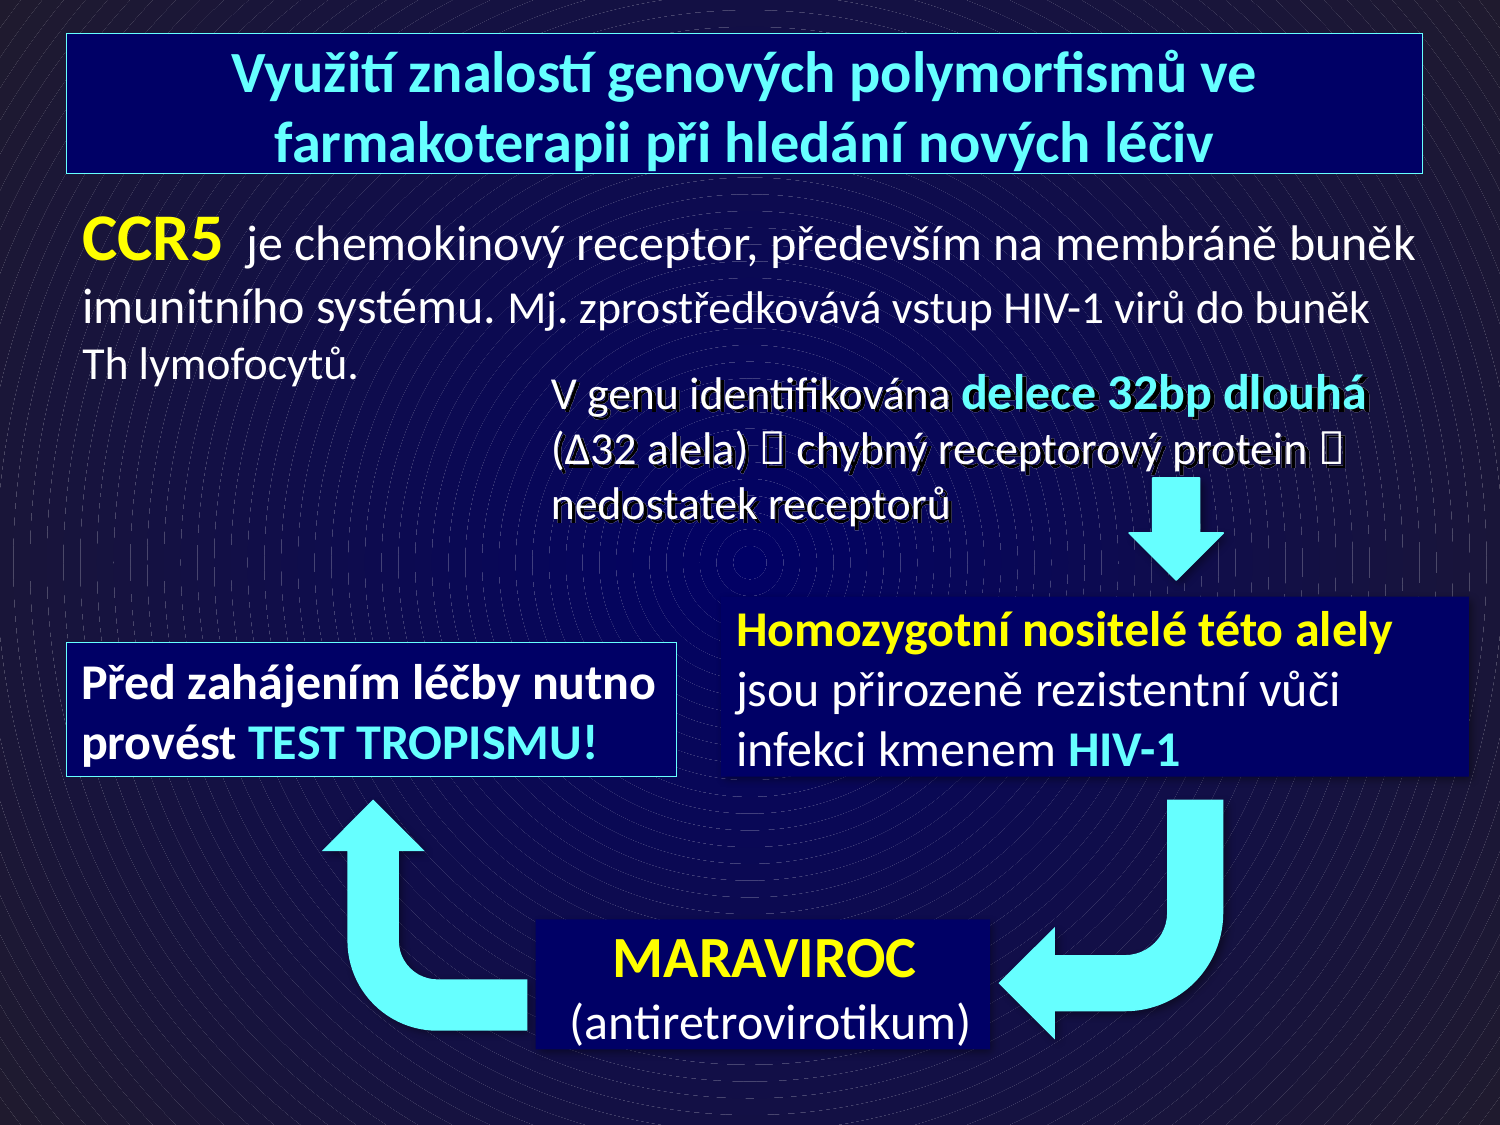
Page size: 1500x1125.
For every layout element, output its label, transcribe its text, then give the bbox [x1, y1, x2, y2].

text_box Homozygotní nositelé této alely jsou přirozeně rezistentní vůči infekci kmenem HIV-1 [720, 596, 1469, 777]
text_box Využití znalostí genových polymorfismů ve farmakoterapii při hledání nových léčiv [66, 33, 1423, 174]
text_box CCR5 je chemokinový receptor, především na membráně buněk imunitního systému. Mj. zprostředkovává vstup HIV-1 virů do buněk Th lymofocytů. [82, 193, 1423, 389]
text_box MARAVIROC (antiretrovirotikum) [535, 919, 991, 1050]
text_box Před zahájením léčby nutno provést TEST TROPISMU! [66, 642, 677, 777]
text_box [1001, 799, 1224, 1040]
text_box [1129, 477, 1224, 581]
text_box V genu identifikována delece 32bp dlouhá (∆32 alela)  chybný receptorový protein  nedostatek receptorů [535, 359, 1449, 530]
text_box [321, 799, 528, 1031]
